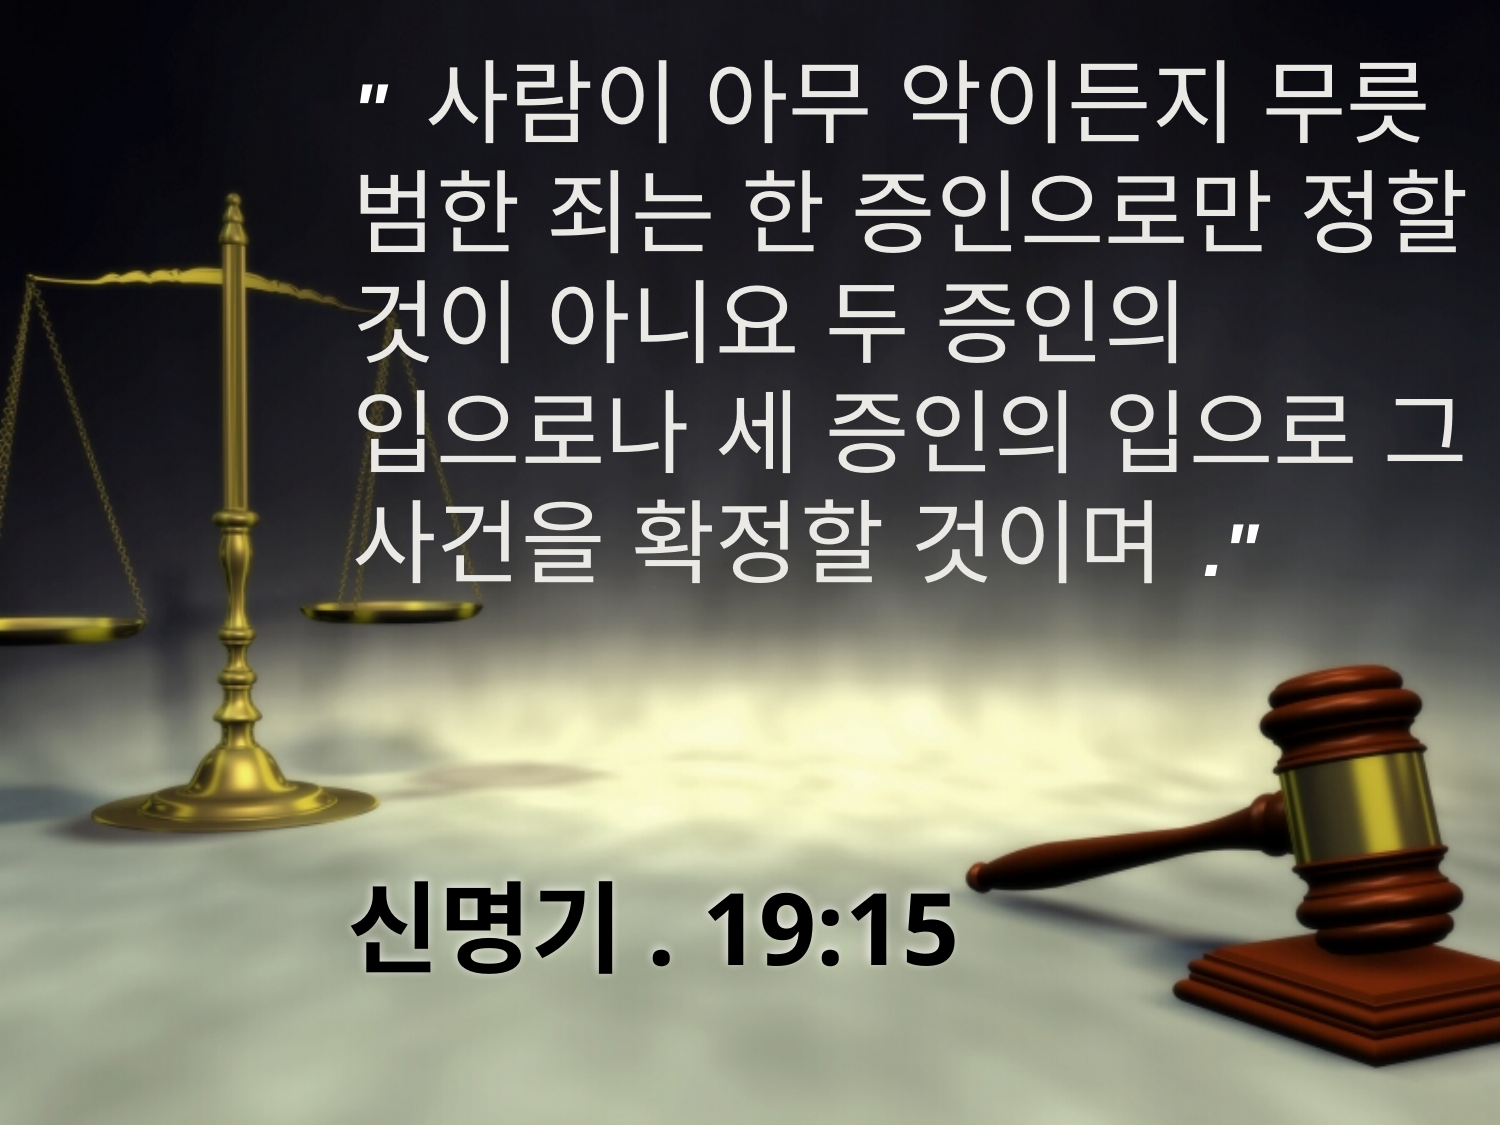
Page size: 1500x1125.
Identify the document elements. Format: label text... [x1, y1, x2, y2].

text_box " 사람이 아무 악이든지 무릇 범한 죄는 한 증인으로만 정할 것이 아니요 두 증인의 입으로나 세 증인의 입으로 그 사건을 확정할 것이며 ." [337, 37, 1488, 613]
title 신명기. 19:15 [62, 737, 975, 1113]
picture [0, 0, 1500, 1125]
